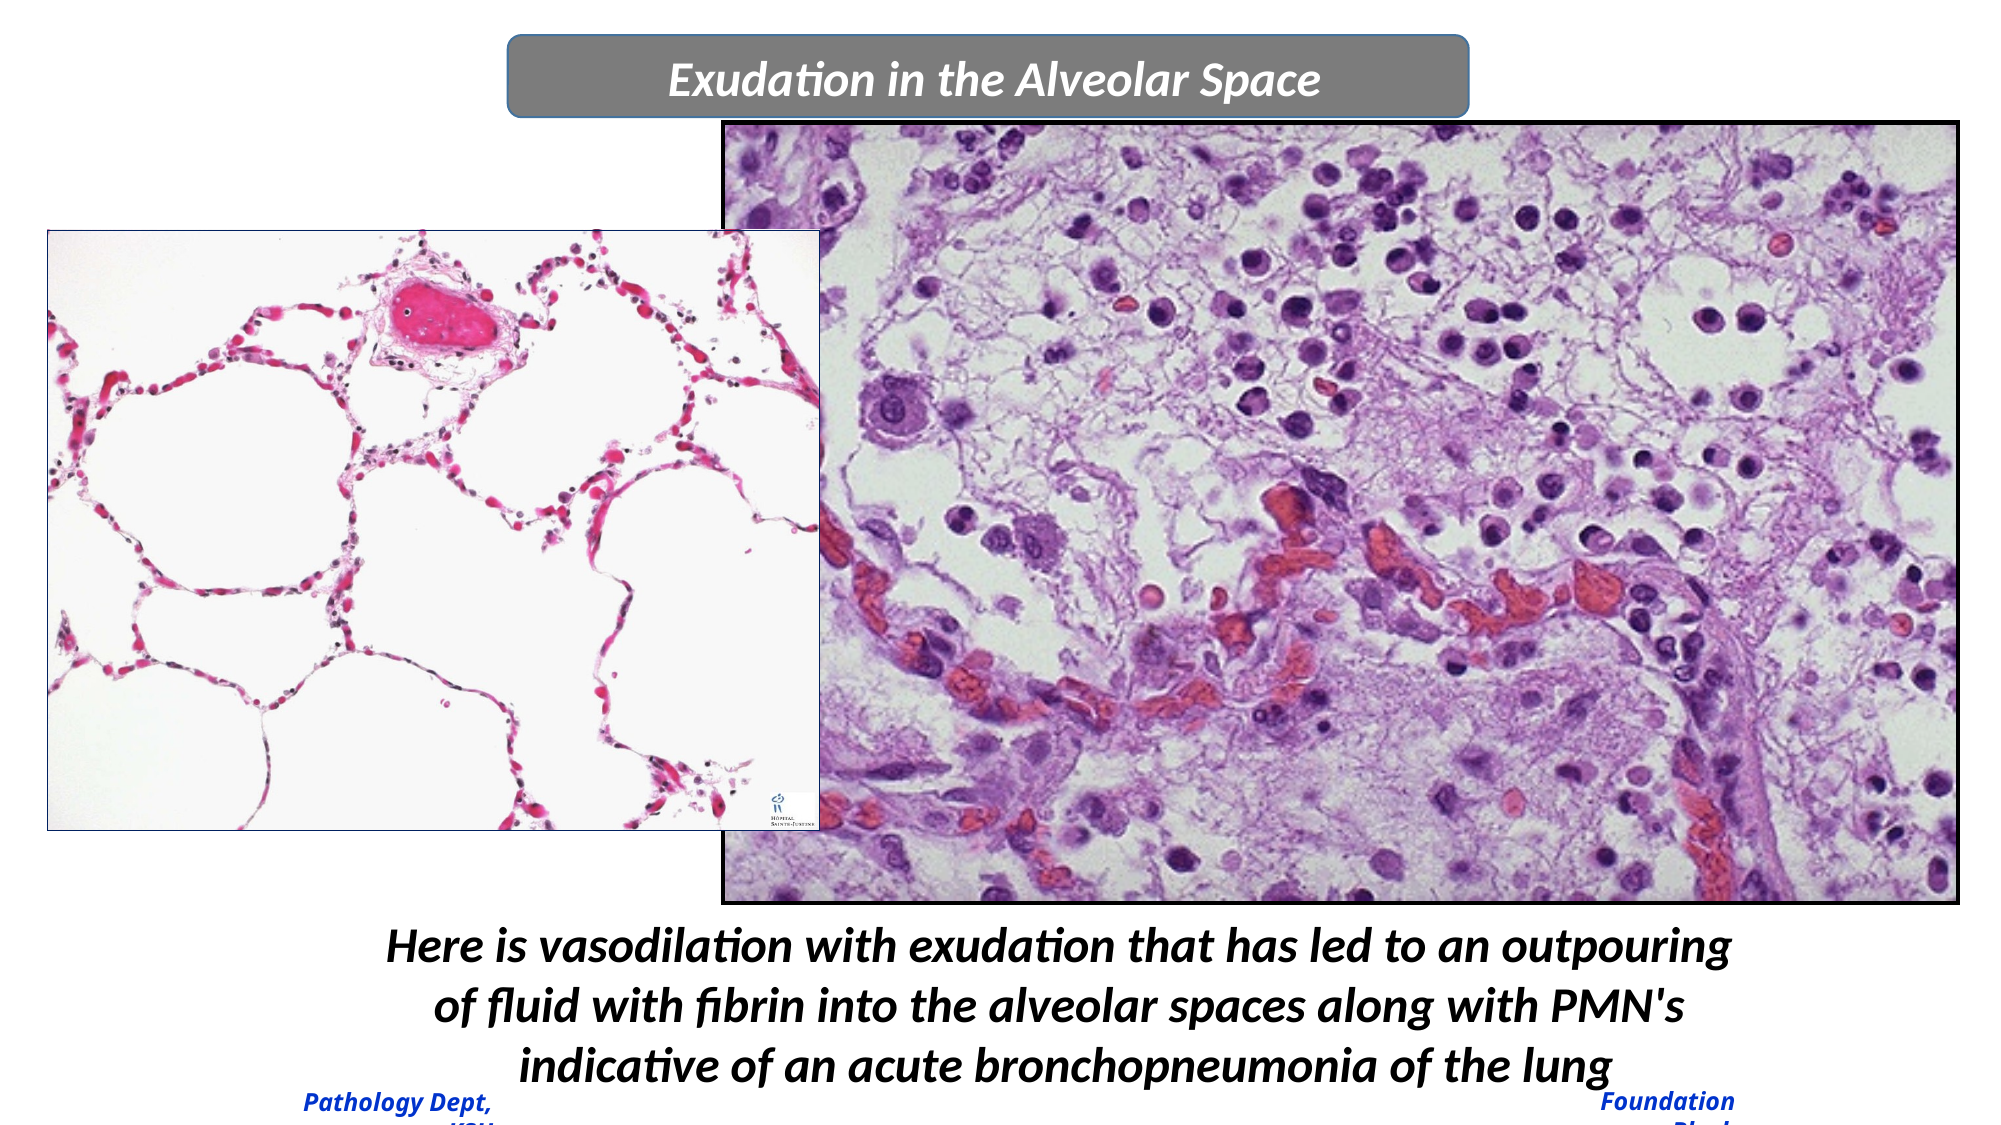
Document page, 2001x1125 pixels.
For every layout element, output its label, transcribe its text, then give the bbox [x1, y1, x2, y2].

text_box Foundation Block [1515, 1078, 1750, 1125]
text_box Pathology Dept, KSU [249, 1079, 508, 1125]
text_box Here is vasodilation with exudation that has led to an outpouring of fluid with fibrin into the alveolar spaces along with PMN's indicative of an acute bronchopneumonia of the lung [361, 904, 1758, 1100]
text_box Exudation in the Alveolar Space [506, 34, 1470, 119]
picture [47, 124, 1956, 901]
